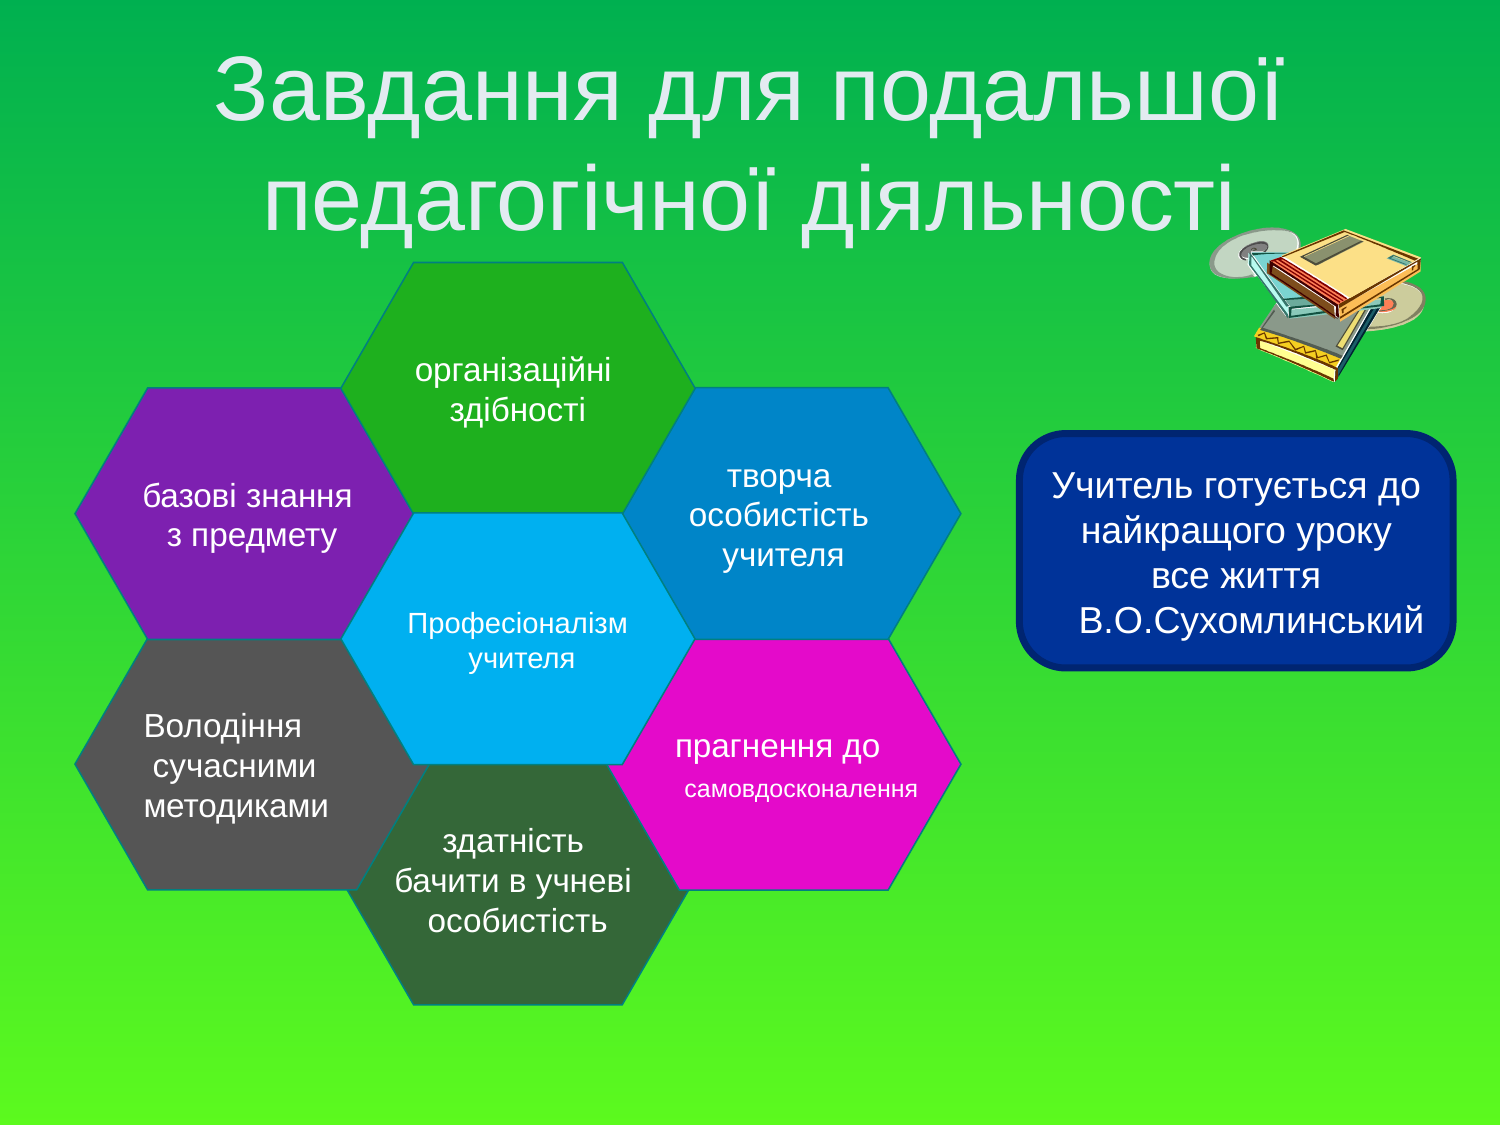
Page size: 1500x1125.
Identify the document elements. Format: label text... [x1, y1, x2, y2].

text_box Учитель готується до найкращого уроку все життя В.О.Сухомлинський [1015, 430, 1457, 672]
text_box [74, 262, 962, 1006]
picture [1206, 222, 1430, 387]
title Завдання для подальшої педагогічної діяльності [74, 44, 1426, 233]
